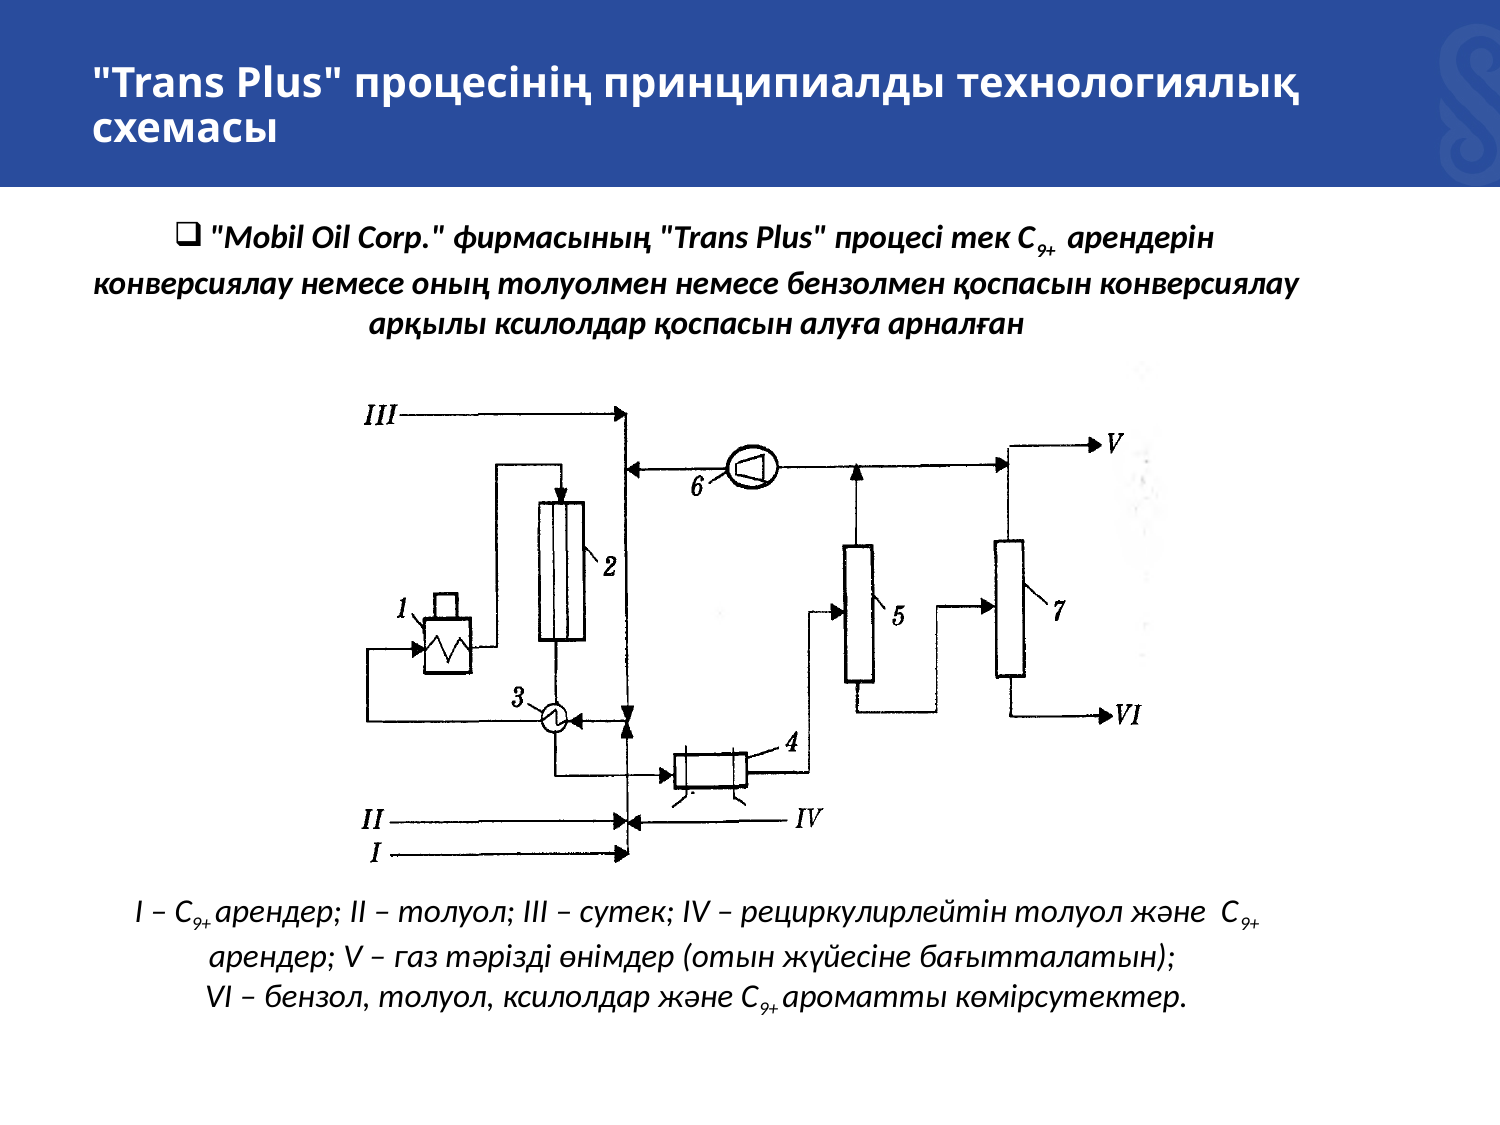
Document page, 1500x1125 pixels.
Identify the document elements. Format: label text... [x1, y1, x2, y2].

text_box "Mobil Oil Corp." фирмасының "Trans Plus" процесі тек С9+ арендерін конверсиялау немесе оның толуолмен немесе бензолмен қоспасын конверсиялау арқылы ксилолдар қоспасын алуға арналған [64, 208, 1329, 349]
text_box I – С9+ арендер; II – толуол; III – сутек; IV – рециркулирлейтін толуол және С9+ арендер; V – газ тәрізді өнімдер (отын жүйесіне бағытталатын); VI – бензол, толуол, ксилолдар және С9+ ароматты көмірсутектер. [76, 881, 1317, 1072]
title "Trans Plus" процесінің принципиалды технологиялық схемасы [76, 54, 1427, 159]
picture [0, 0, 1500, 1125]
